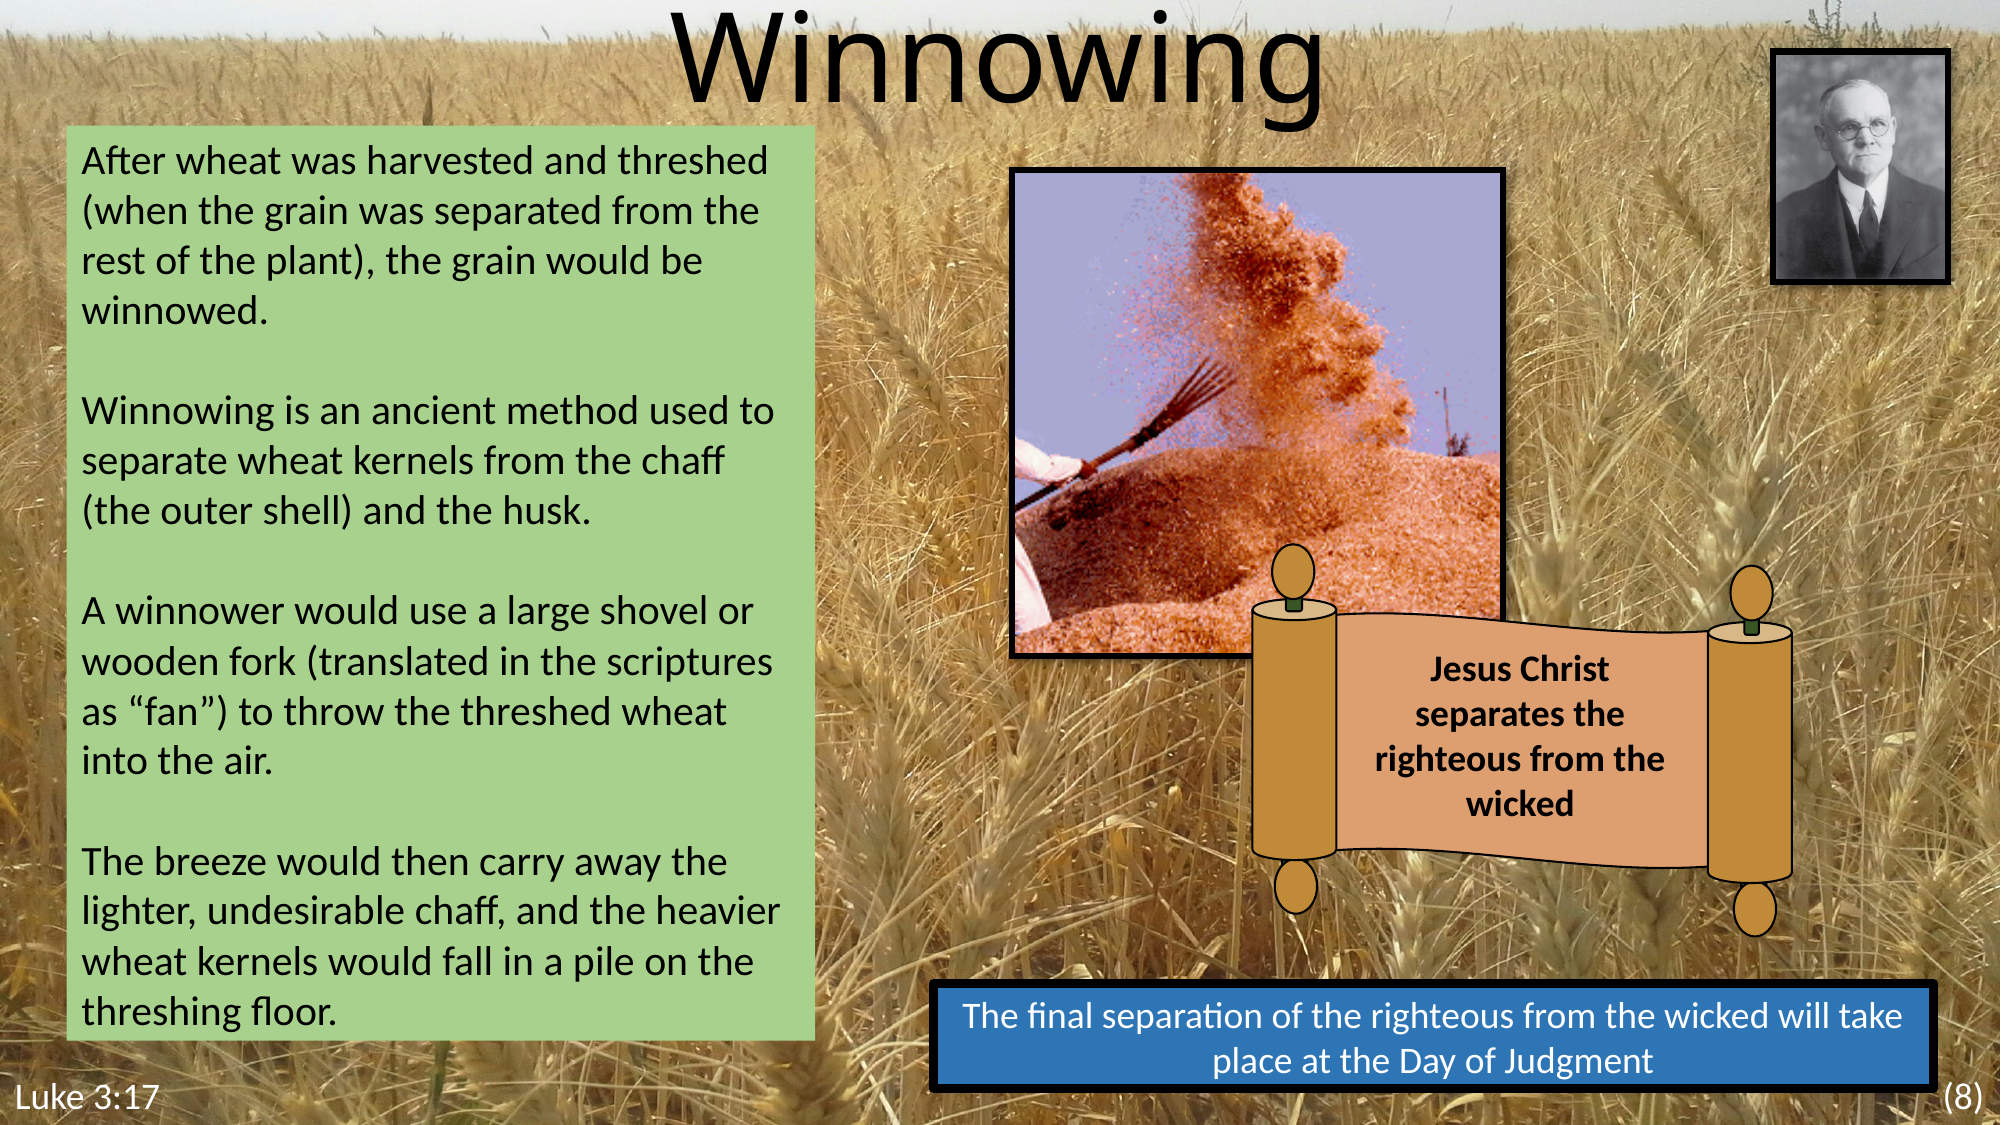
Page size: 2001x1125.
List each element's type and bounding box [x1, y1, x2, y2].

text_box [1252, 544, 1793, 937]
picture [0, 0, 2000, 1125]
